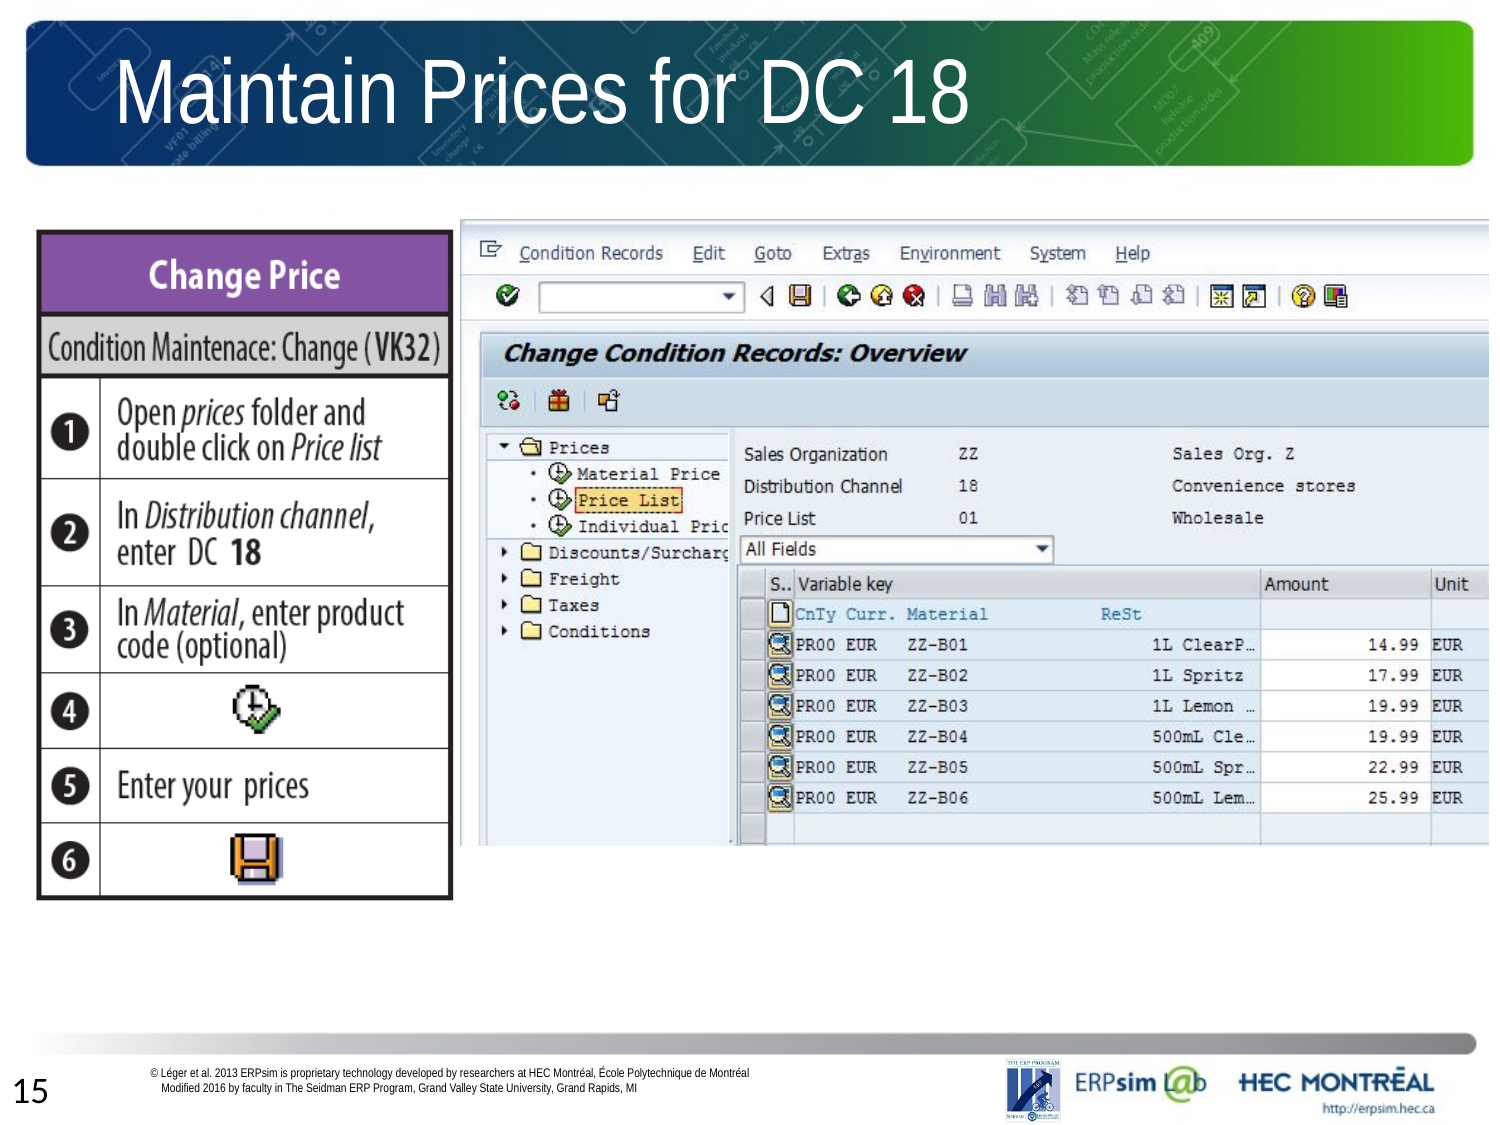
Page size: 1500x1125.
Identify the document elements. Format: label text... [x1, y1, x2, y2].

title Maintain Prices for DC 18 [99, 0, 1450, 188]
picture [0, 0, 1500, 1125]
